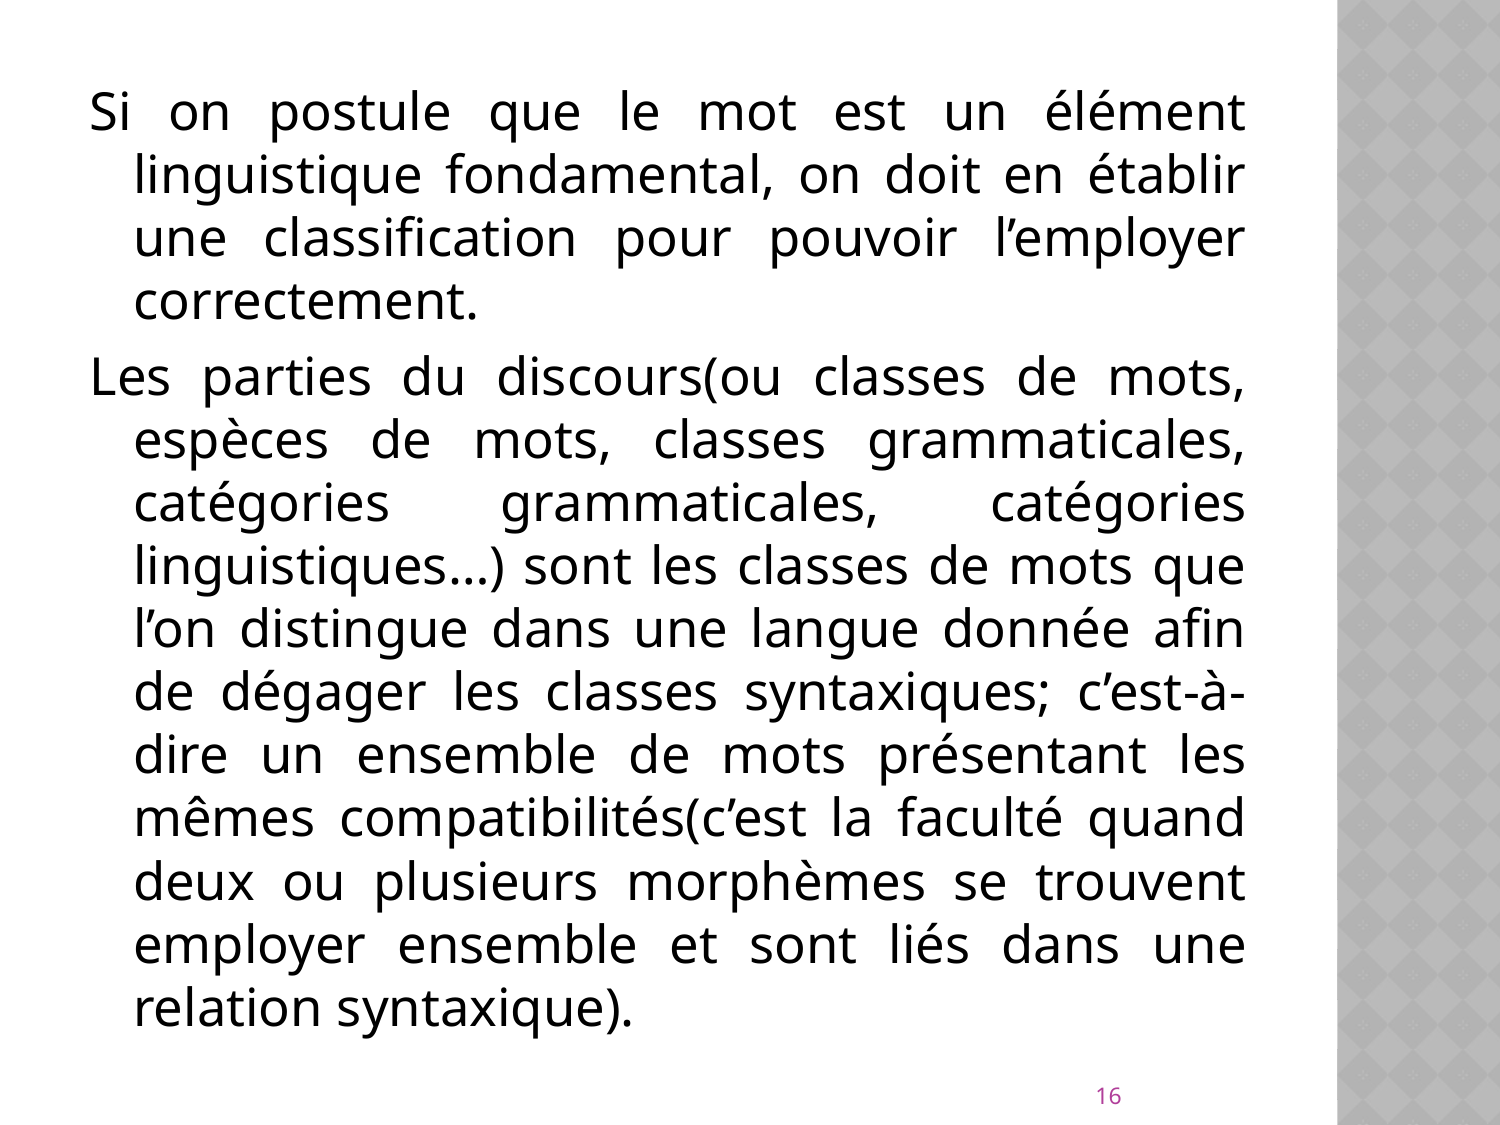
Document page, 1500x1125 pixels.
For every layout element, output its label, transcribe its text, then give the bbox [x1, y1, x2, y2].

slide_number 16 [1025, 1075, 1122, 1113]
list Si on postule que le mot est un élément linguistique fondamental, on doit en établir une classification pour pouvoir l’employer correctement. Les parties du discours(ou classes de mots, espèces de mots, classes grammaticales, catégories grammaticales, catégories linguistiques…) sont les classes de mots que l’on distingue dans une langue donnée afin de dégager les classes syntaxiques; c’est-à-dire un ensemble de mots présentant les mêmes compatibilités(c’est la faculté quand deux ou plusieurs morphèmes se trouvent employer ensemble et sont liés dans une relation syntaxique). [75, 70, 1263, 1059]
